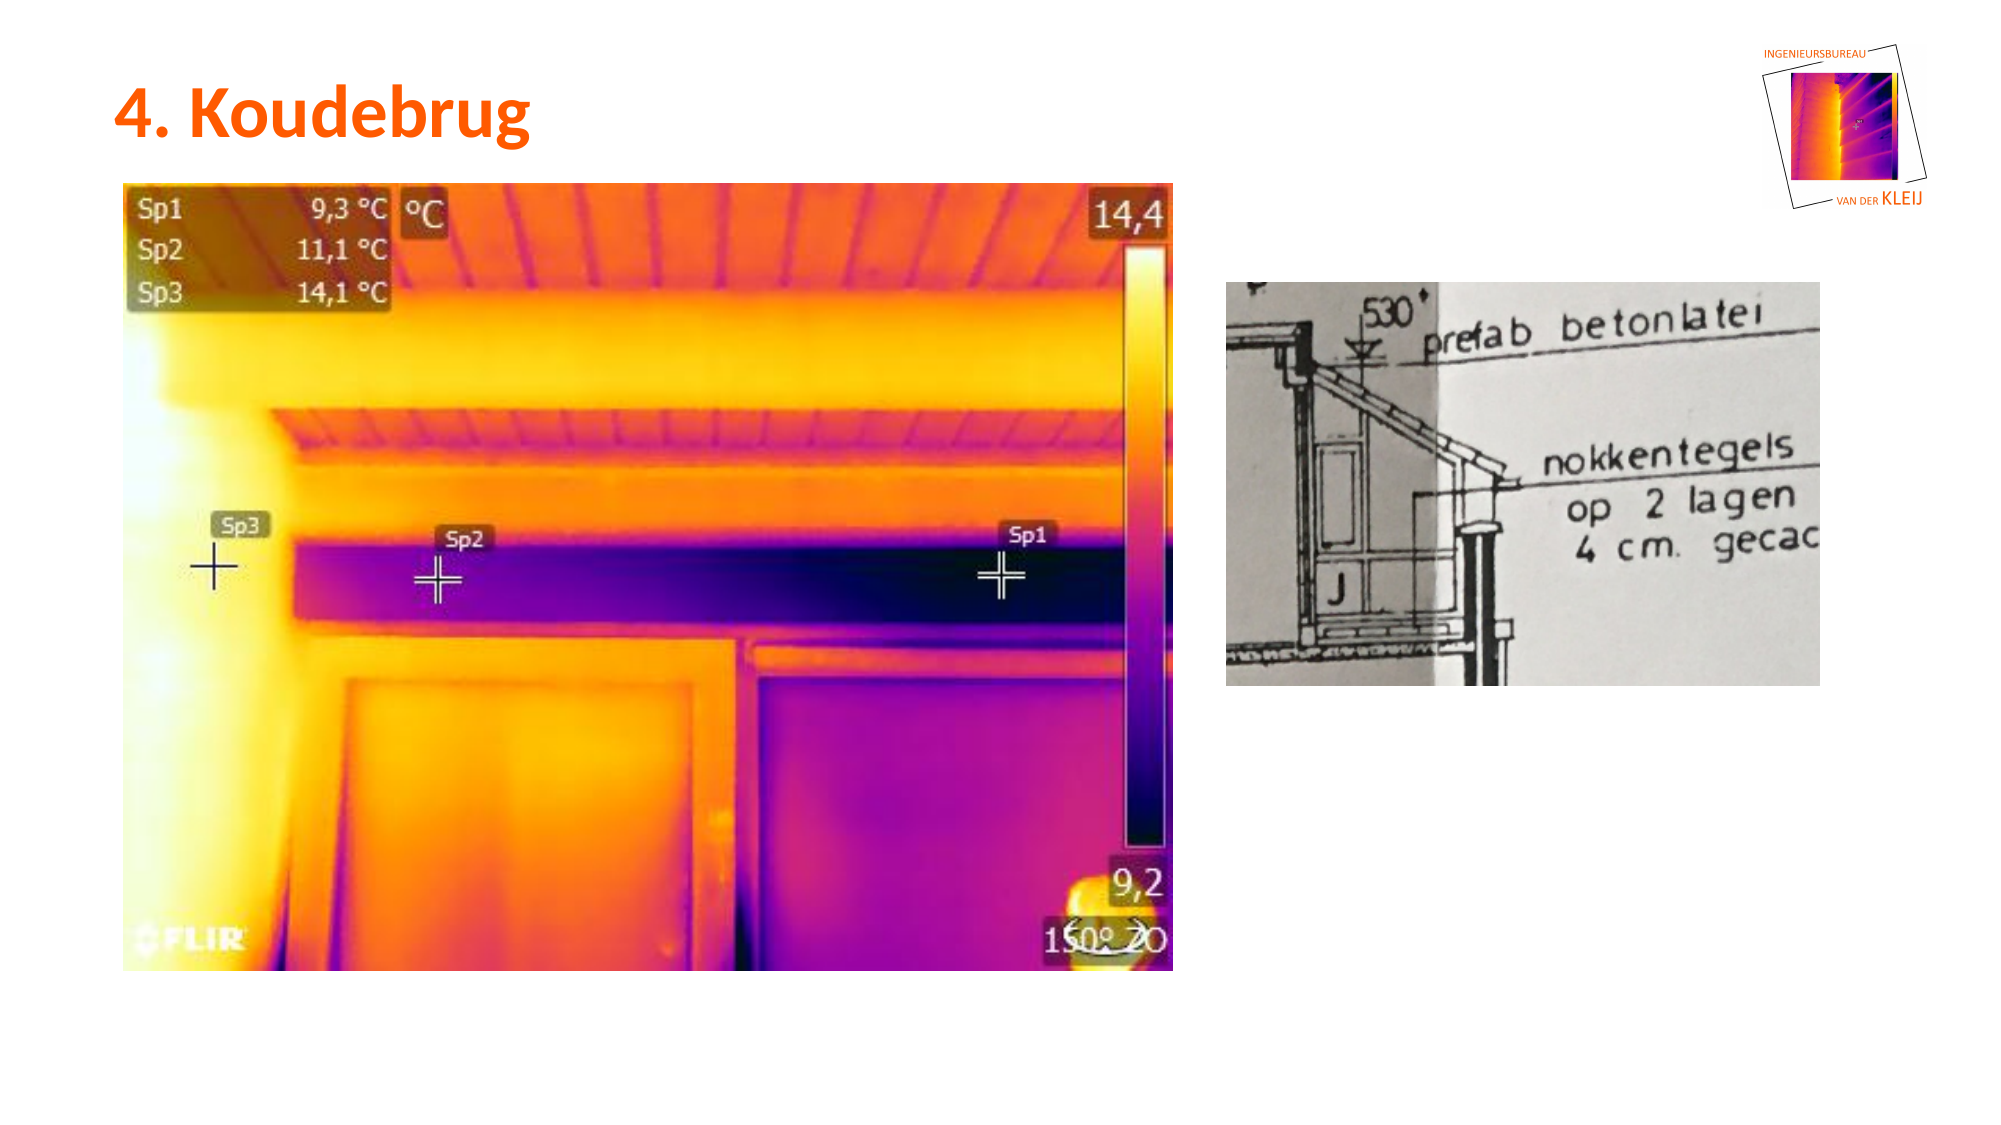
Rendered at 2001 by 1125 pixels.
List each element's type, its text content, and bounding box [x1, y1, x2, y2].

picture [123, 183, 1173, 971]
picture [1762, 44, 1927, 209]
picture [1226, 282, 1820, 686]
title 4. Koudebrug [99, 45, 1715, 170]
